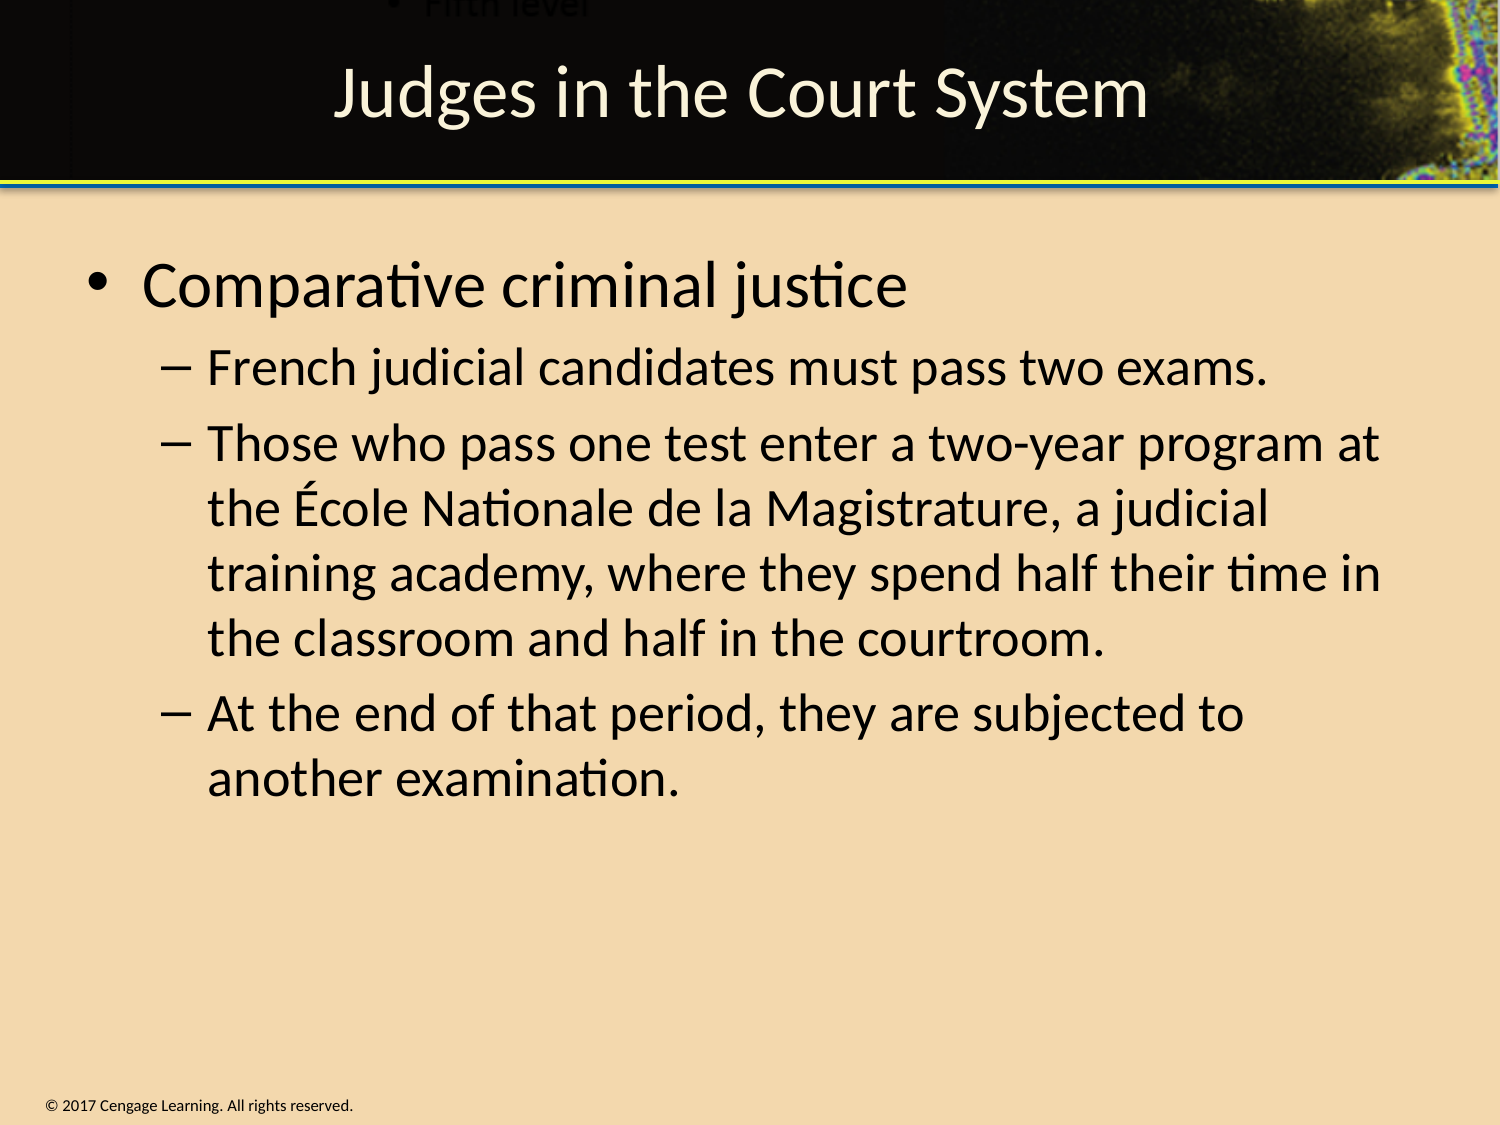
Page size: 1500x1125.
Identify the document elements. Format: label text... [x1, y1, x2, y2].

picture [0, 0, 1500, 180]
list Comparative criminal justice French judicial candidates must pass two exams. Those who pass one test enter a two-year program at the École Nationale de la Magistrature, a judicial training academy, where they spend half their time in the classroom and half in the courtroom. At the end of that period, they are subjected to another examination. [71, 232, 1445, 1075]
title Judges in the Court System [25, 0, 1461, 176]
